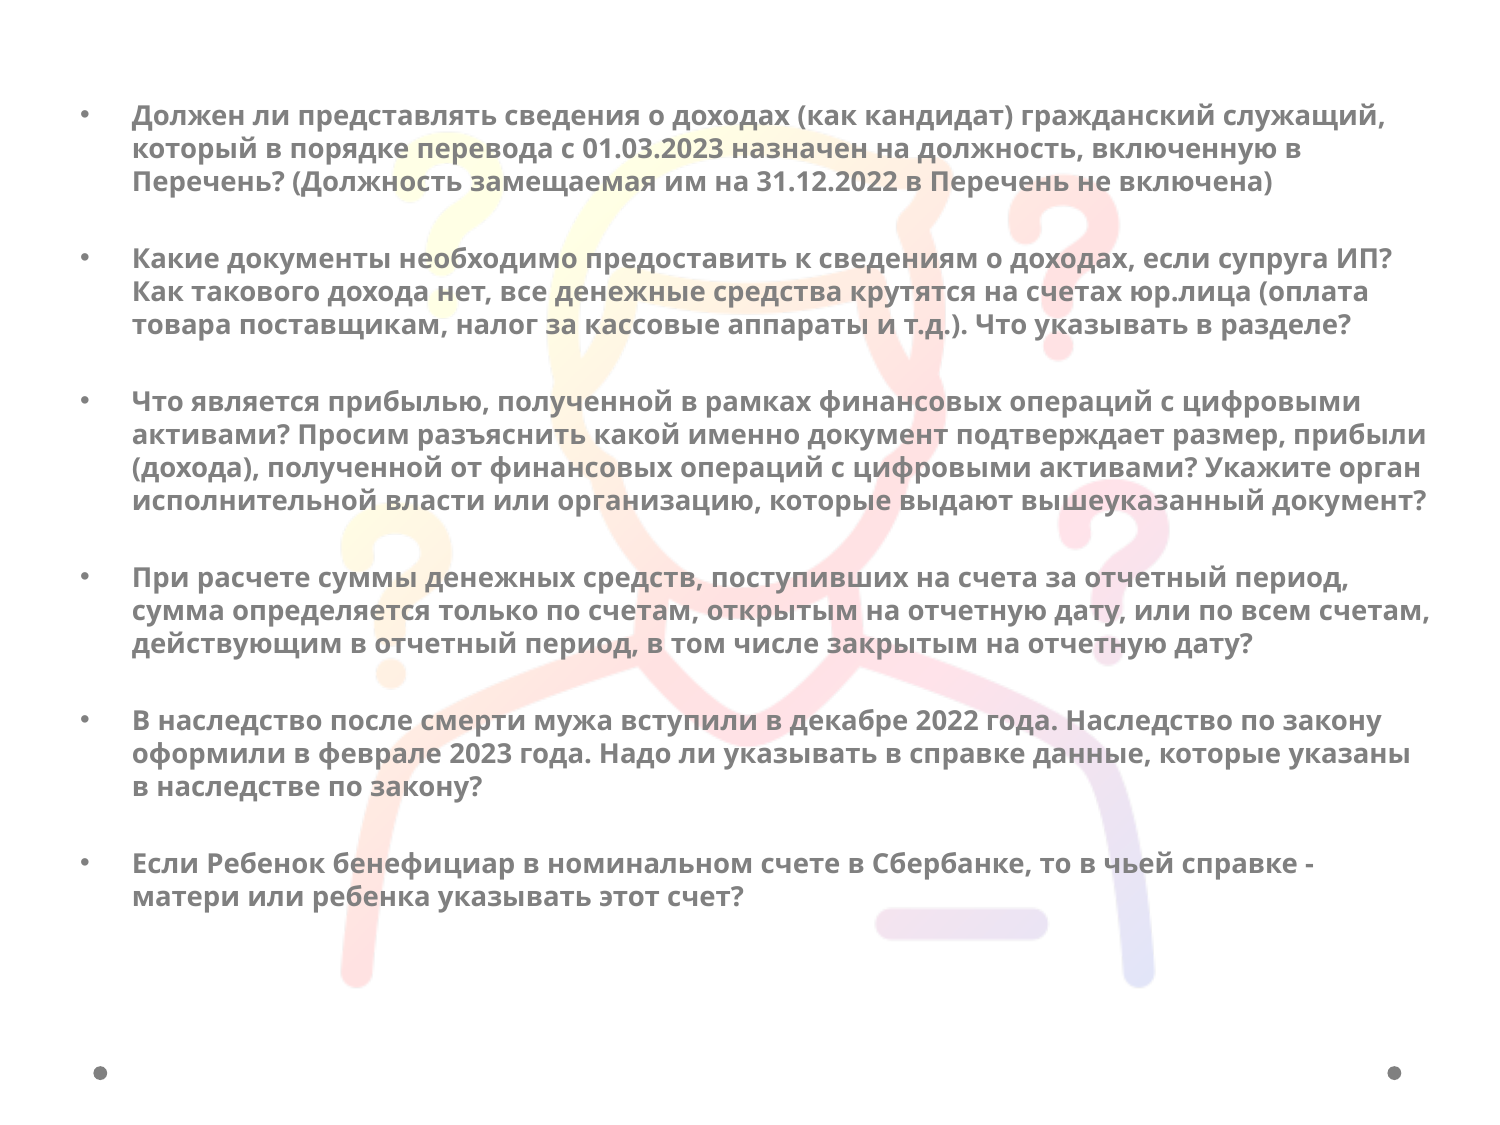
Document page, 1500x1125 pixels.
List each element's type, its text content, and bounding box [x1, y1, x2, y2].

list Должен ли представлять сведения о доходах (как кандидат) гражданский служащий, который в порядке перевода с 01.03.2023 назначен на должность, включенную в Перечень? (Должность замещаемая им на 31.12.2022 в Перечень не включена) Какие документы необходимо предоставить к сведениям о доходах, если супруга ИП? Как такового дохода нет, все денежные средства крутятся на счетах юр.лица (оплата товара поставщикам, налог за кассовые аппараты и т.д.). Что указывать в разделе? Что является прибылью, полученной в рамках финансовых операций с цифровыми активами? Просим разъяснить какой именно документ подтверждает размер, прибыли (дохода), полученной от финансовых операций с цифровыми активами? Укажите орган исполнительной власти или организацию, которые выдают вышеуказанный документ? При расчете суммы денежных средств, поступивших на счета за отчетный период, сумма определяется только по счетам, открытым на отчетную дату, или по всем счетам, действующим в отчетный период, в том числе закрытым на отчетную дату? В наследство после смерти мужа вступили в декабре 2022 года. Наследство по закону оформили в феврале 2023 года. Надо ли указывать в справке данные, которые указаны в наследстве по закону? Если Ребенок бенефициар в номинальном счете в Сбербанке, то в чьей справке - матери или ребенка указывать этот счет? [1263, 90, 1449, 1029]
picture [253, 54, 1259, 1059]
list Должен ли представлять сведения о доходах (как кандидат) гражданский служащий, который в порядке перевода с 01.03.2023 назначен на должность, включенную в Перечень? (Должность замещаемая им на 31.12.2022 в Перечень не включена) Какие документы необходимо предоставить к сведениям о доходах, если супруга ИП? Как такового дохода нет, все денежные средства крутятся на счетах юр.лица (оплата товара поставщикам, налог за кассовые аппараты и т.д.). Что указывать в разделе? Что является прибылью, полученной в рамках финансовых операций с цифровыми активами? Просим разъяснить какой именно документ подтверждает размер, прибыли (дохода), полученной от финансовых операций с цифровыми активами? Укажите орган исполнительной власти или организацию, которые выдают вышеуказанный документ? При расчете суммы денежных средств, поступивших на счета за отчетный период, сумма определяется только по счетам, открытым на отчетную дату, или по всем счетам, действующим в отчетный период, в том числе закрытым на отчетную дату? В наследство после смерти мужа вступили в декабре 2022 года. Наследство по закону оформили в феврале 2023 года. Надо ли указывать в справке данные, которые указаны в наследстве по закону? Если Ребенок бенефициар в номинальном счете в Сбербанке, то в чьей справке - матери или ребенка указывать этот счет? [64, 90, 248, 1029]
